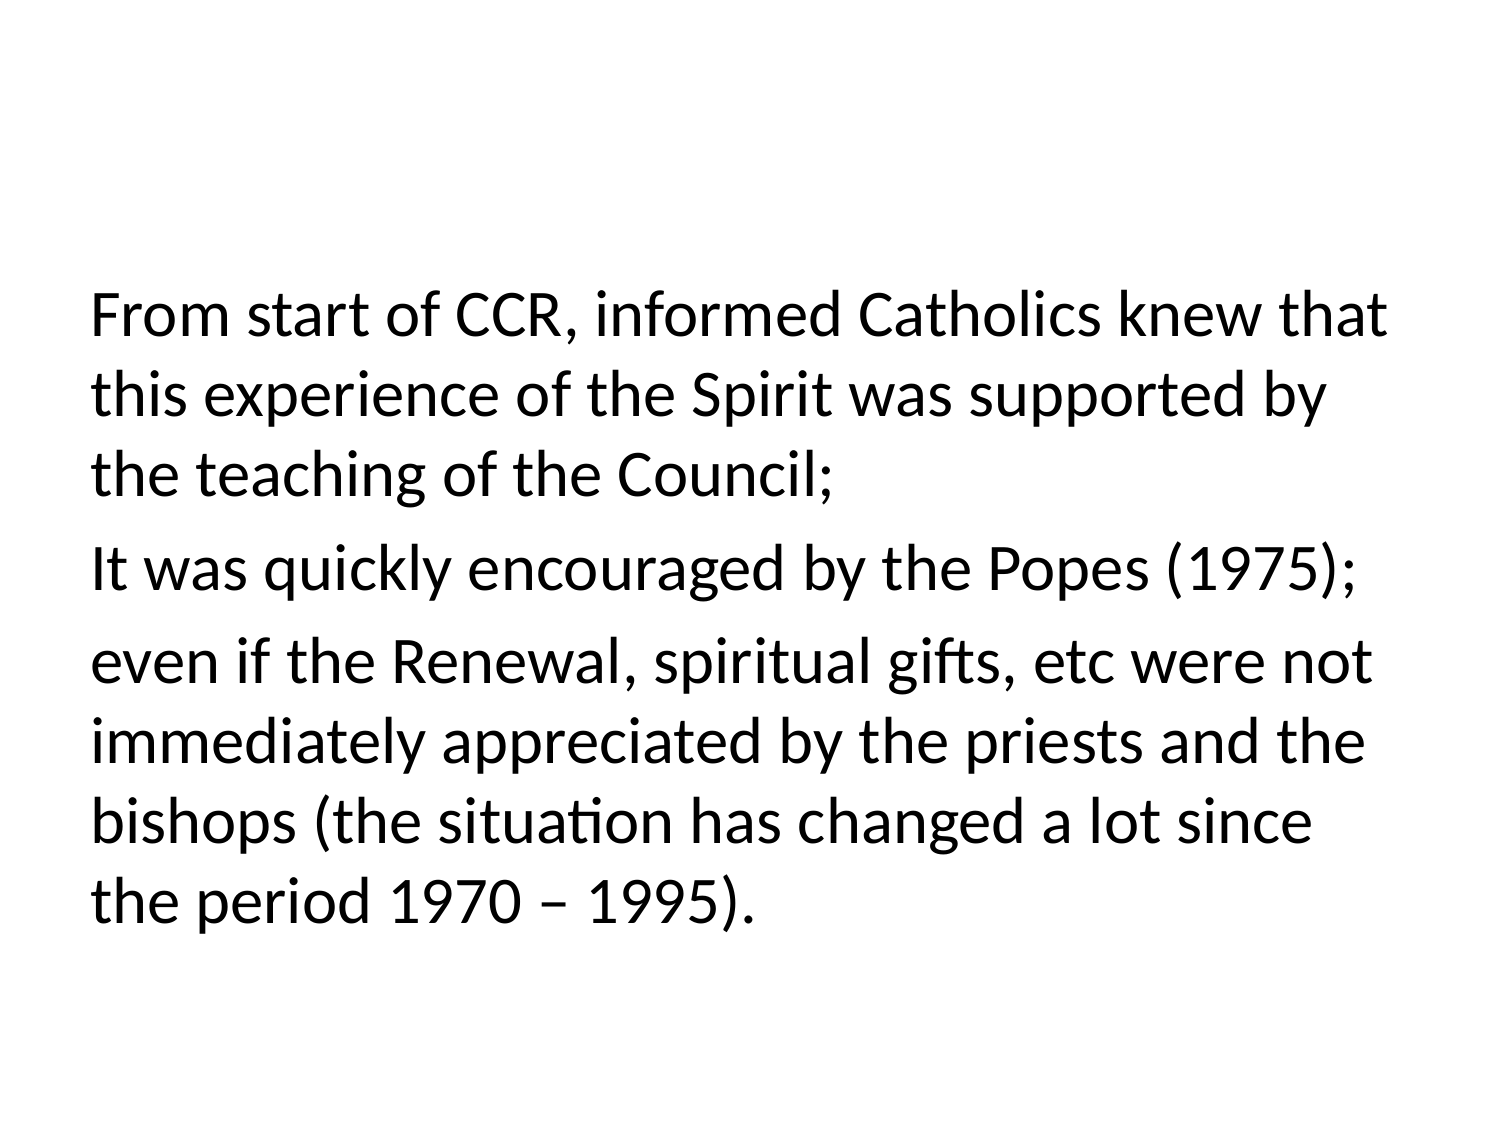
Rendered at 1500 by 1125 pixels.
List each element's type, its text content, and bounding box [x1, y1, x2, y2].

list From start of CCR, informed Catholics knew that this experience of the Spirit was supported by the teaching of the Council; It was quickly encouraged by the Popes (1975); even if the Renewal, spiritual gifts, etc were not immediately appreciated by the priests and the bishops (the situation has changed a lot since the period 1970 – 1995). [75, 262, 1425, 1005]
